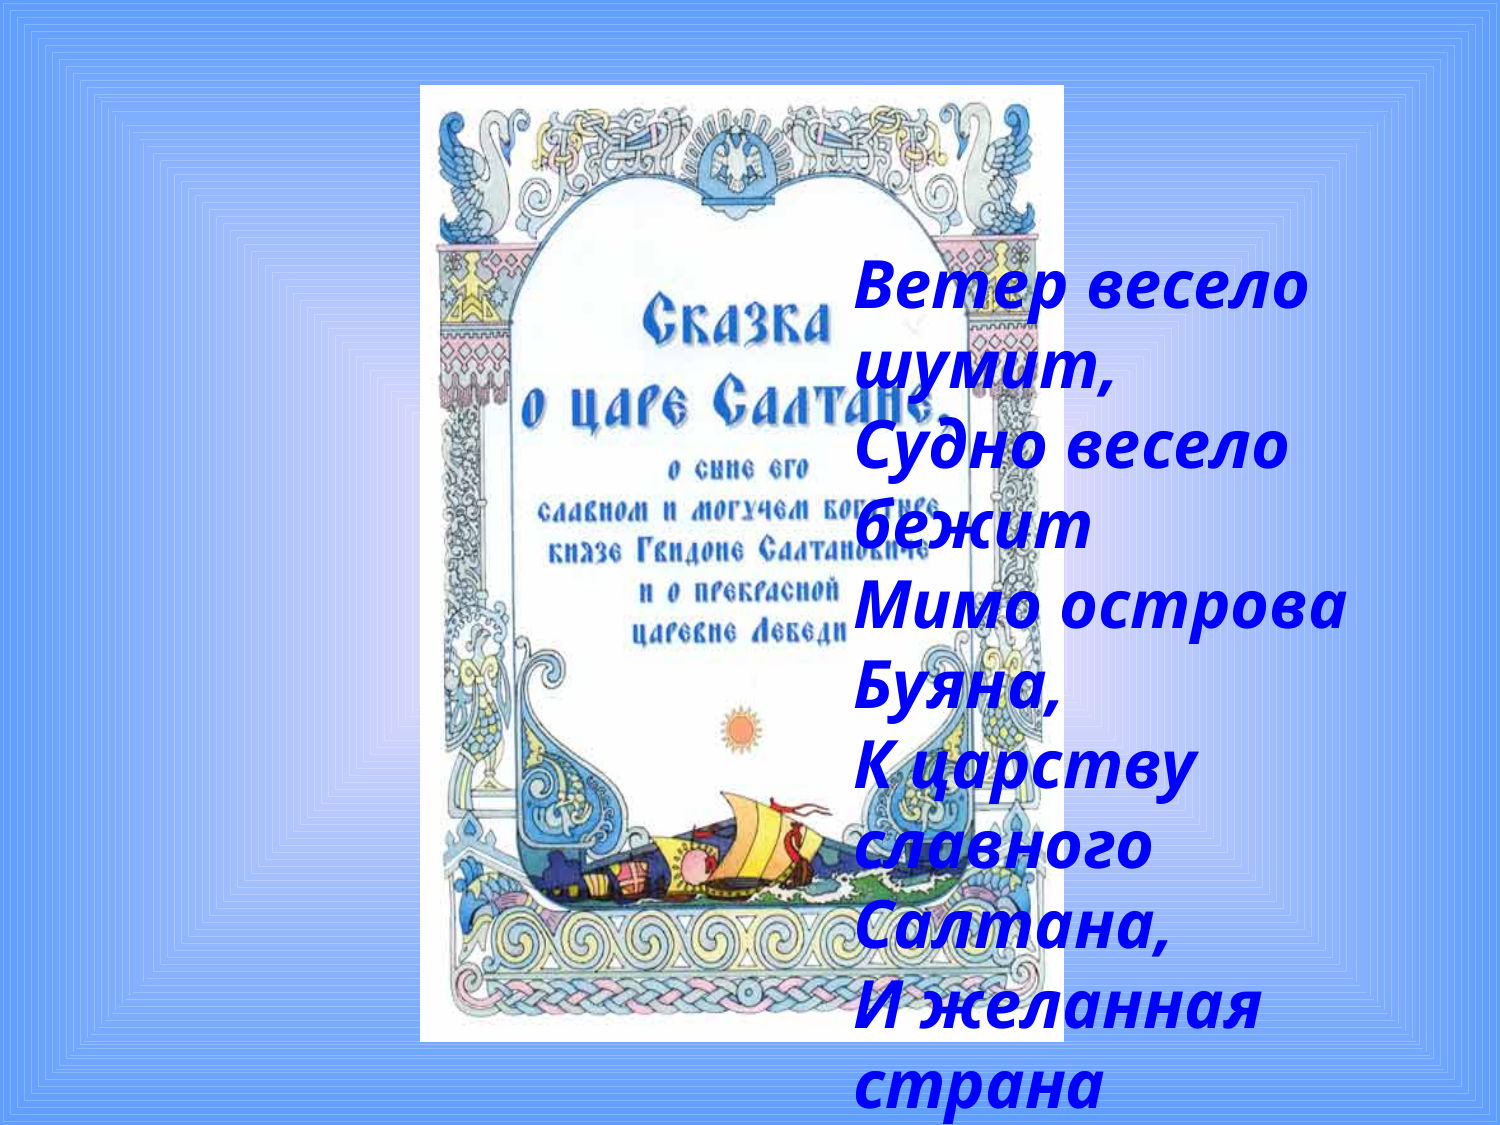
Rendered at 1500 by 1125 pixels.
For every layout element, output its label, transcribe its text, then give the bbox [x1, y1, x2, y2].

picture [419, 84, 1065, 1043]
text_box Ветер весело шумит, Судно весело бежит Мимо острова Буяна, К царству славного Салтана, И желанная страна Вот уж издали видна. [838, 234, 1425, 1125]
